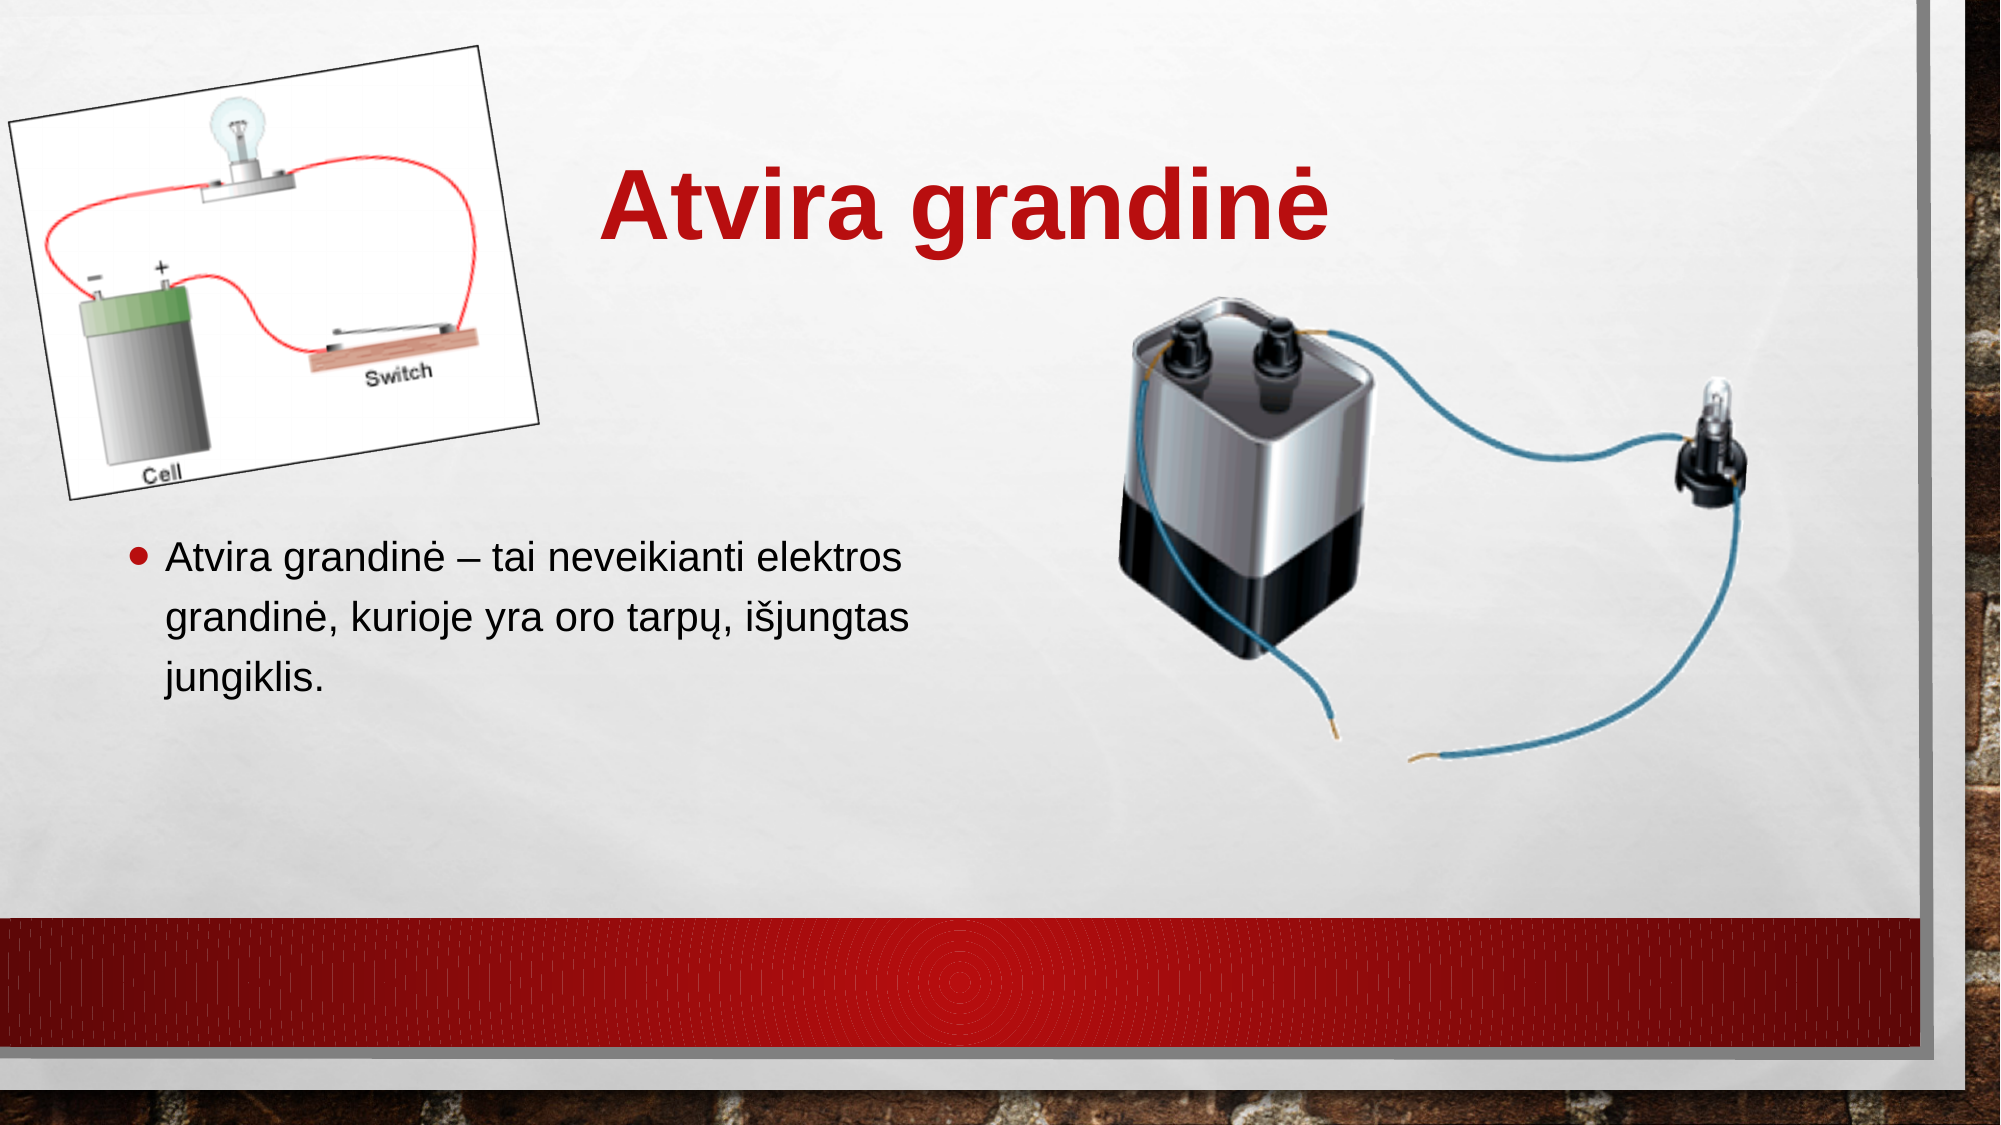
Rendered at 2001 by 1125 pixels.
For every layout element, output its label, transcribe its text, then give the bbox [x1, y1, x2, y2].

picture [1107, 292, 1755, 783]
picture [9, 46, 539, 500]
title Atvira grandinė [513, 112, 1818, 302]
list Atvira grandinė – tai neveikianti elektros grandinė, kurioje yra oro tarpų, išjungtas jungiklis. [112, 338, 953, 882]
picture [0, 0, 2000, 1125]
